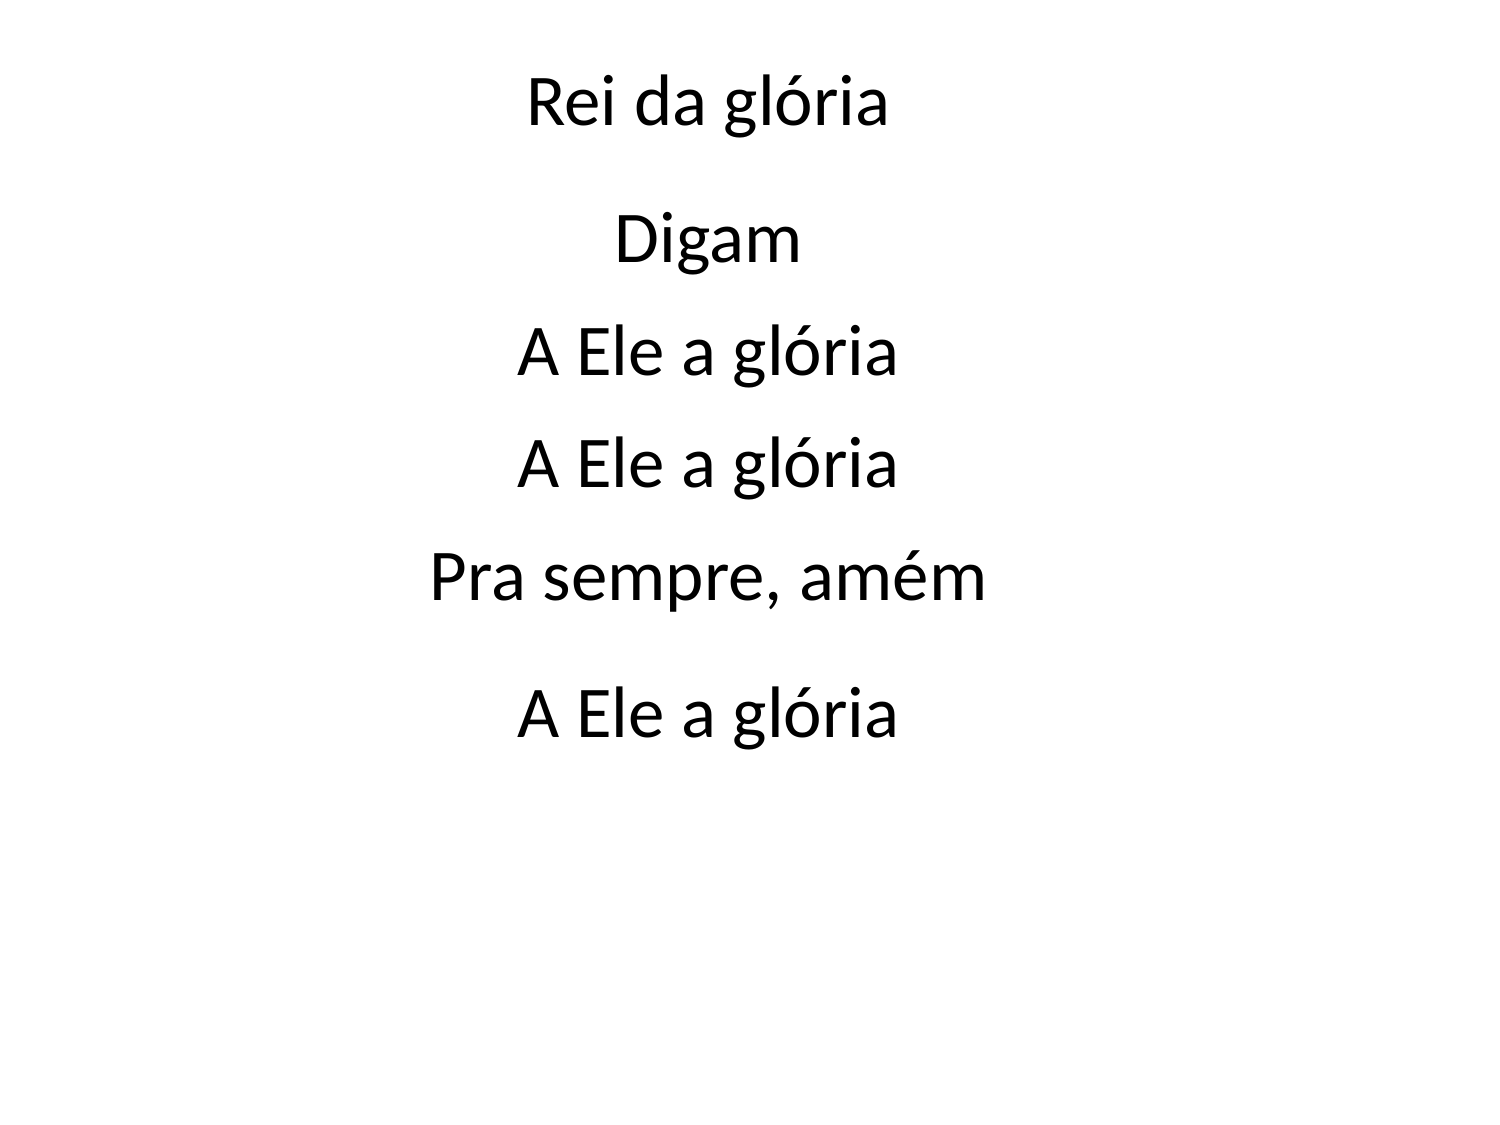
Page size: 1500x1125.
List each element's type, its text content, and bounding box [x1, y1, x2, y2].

text_box Rei da glória Digam A Ele a glória A Ele a glória Pra sempre, amém A Ele a glória [414, 0, 1003, 760]
